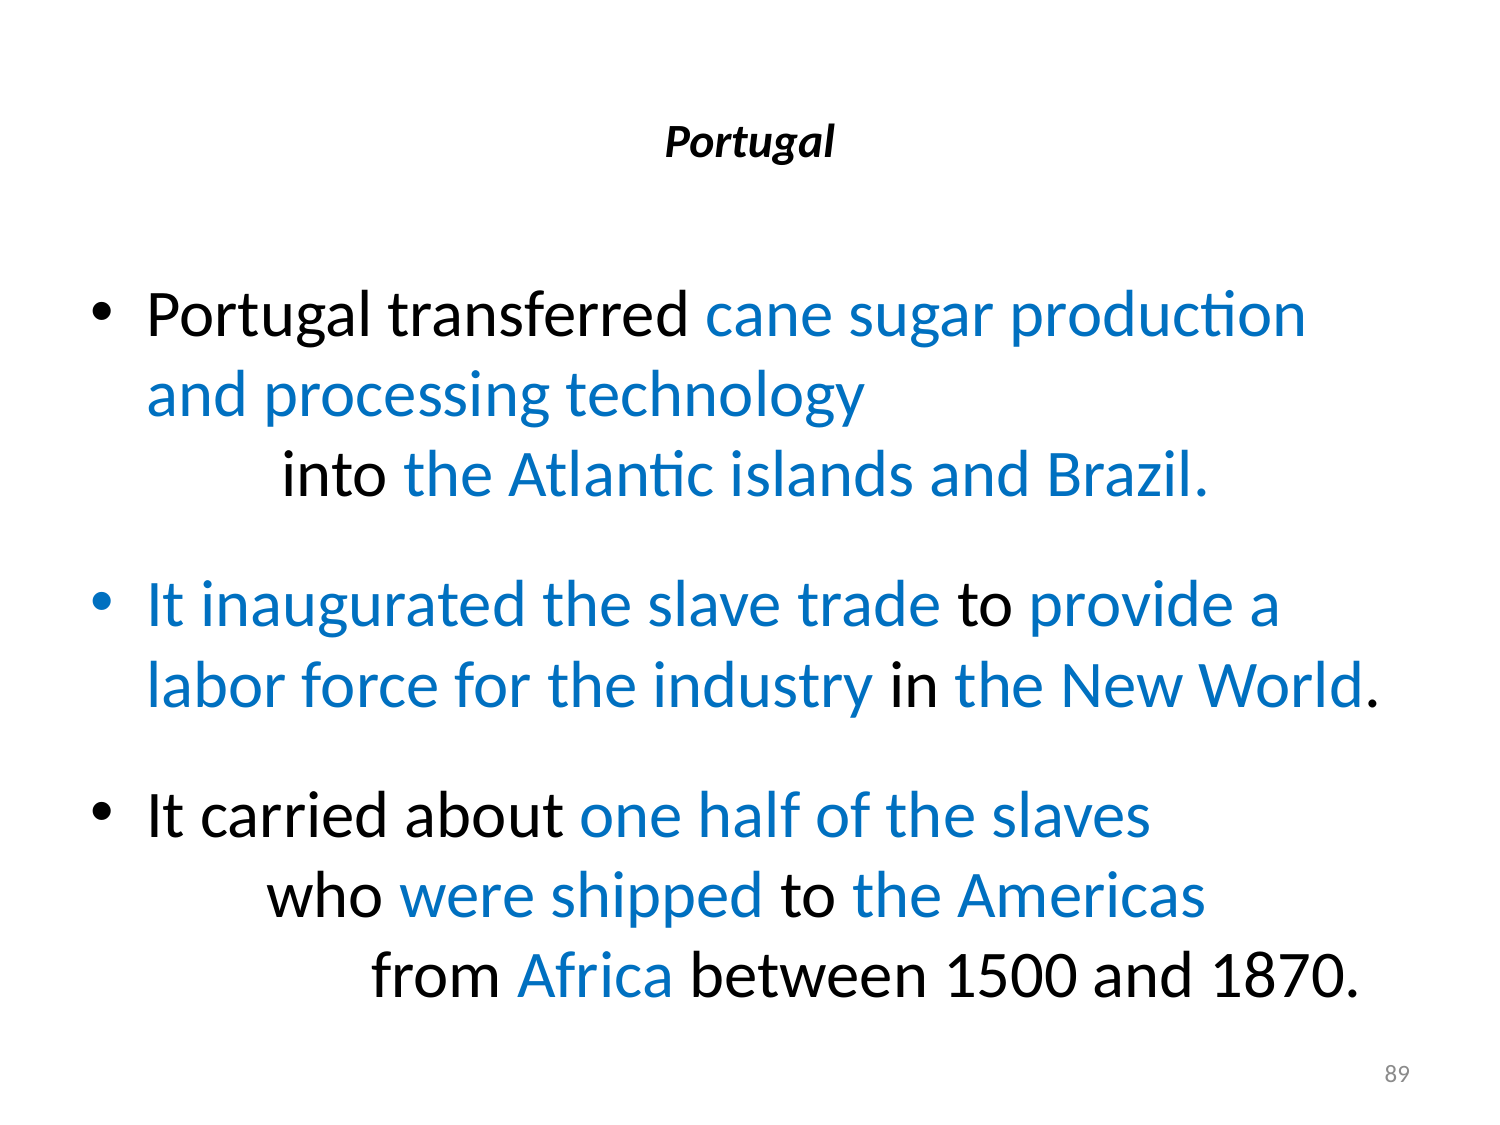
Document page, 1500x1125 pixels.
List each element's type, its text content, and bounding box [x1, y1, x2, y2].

list Portugal transferred cane sugar production and processing technology into the Atlantic islands and Brazil. It inaugurated the slave trade to provide a labor force for the industry in the New World. It carried about one half of the slaves who were shipped to the Americas from Africa between 1500 and 1870. [75, 262, 1425, 1125]
slide_number 89 [1074, 1042, 1425, 1103]
title Portugal [75, 45, 1425, 233]
